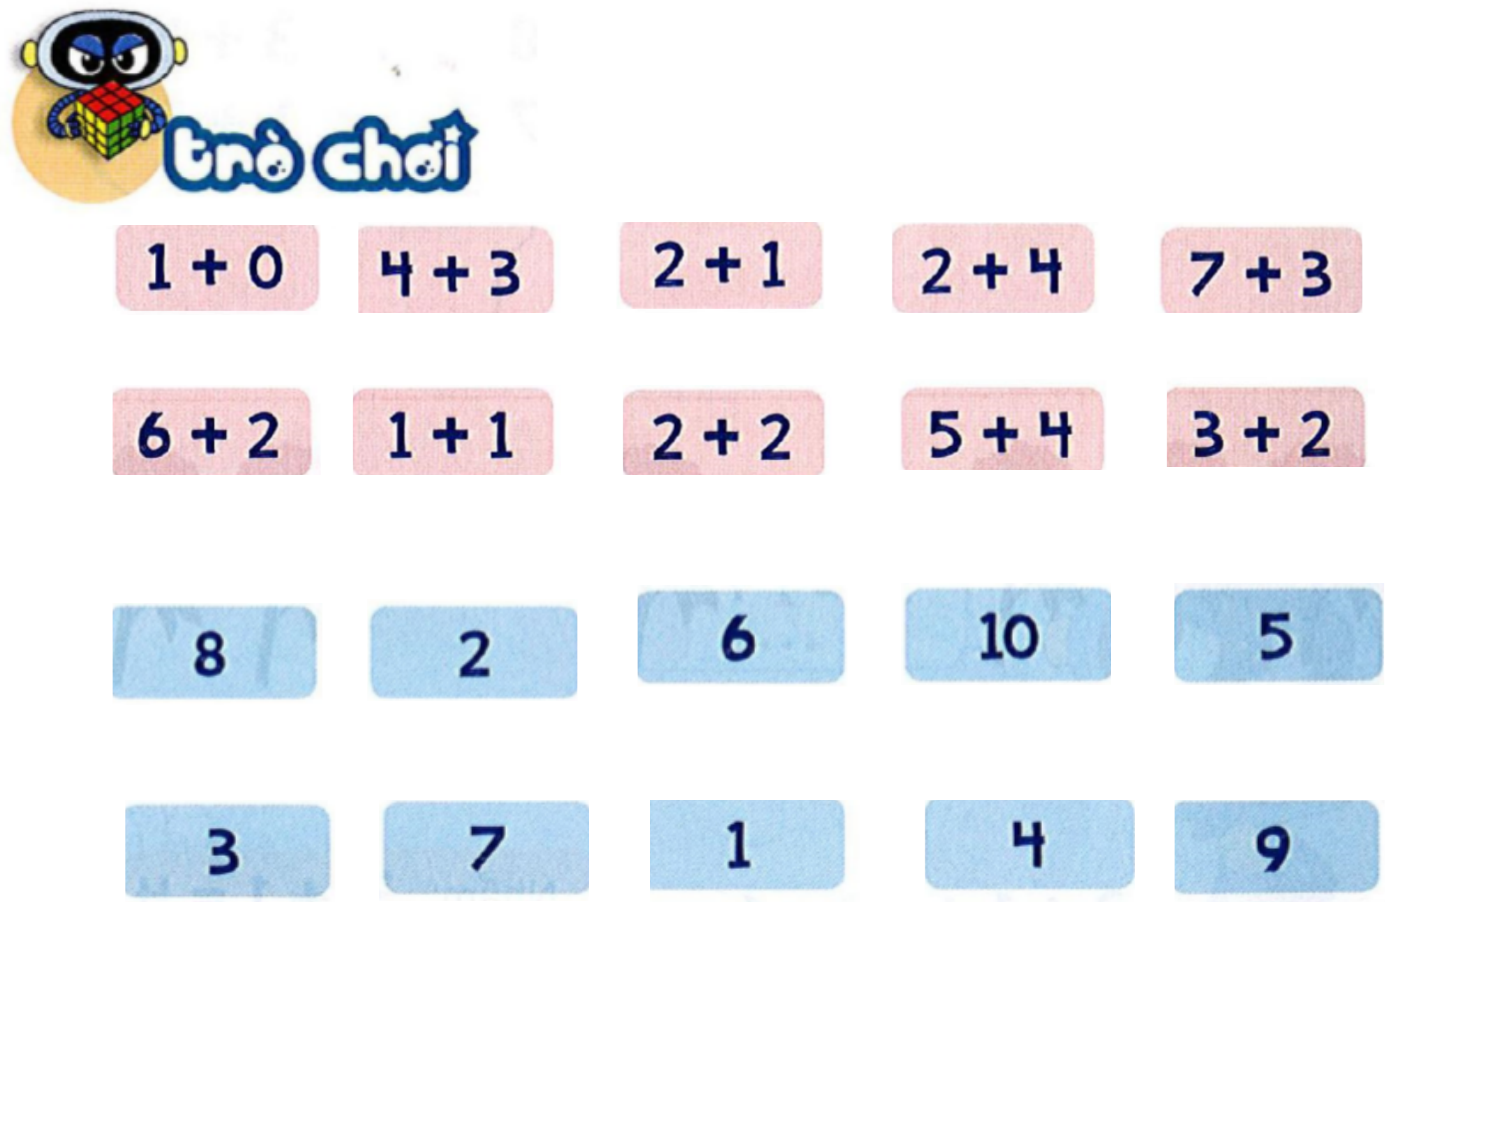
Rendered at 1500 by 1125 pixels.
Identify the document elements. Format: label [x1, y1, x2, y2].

picture [0, 0, 562, 315]
picture [367, 599, 578, 701]
picture [352, 385, 562, 476]
picture [112, 603, 323, 705]
picture [124, 800, 336, 902]
picture [898, 379, 1107, 470]
picture [649, 800, 861, 902]
picture [1174, 800, 1385, 902]
picture [1153, 222, 1363, 313]
picture [615, 222, 825, 313]
picture [378, 799, 590, 901]
picture [924, 800, 1136, 902]
picture [637, 585, 848, 687]
picture [900, 583, 1112, 685]
picture [1174, 583, 1385, 685]
picture [1166, 376, 1376, 467]
picture [891, 222, 1101, 313]
picture [622, 385, 832, 476]
picture [112, 385, 321, 476]
